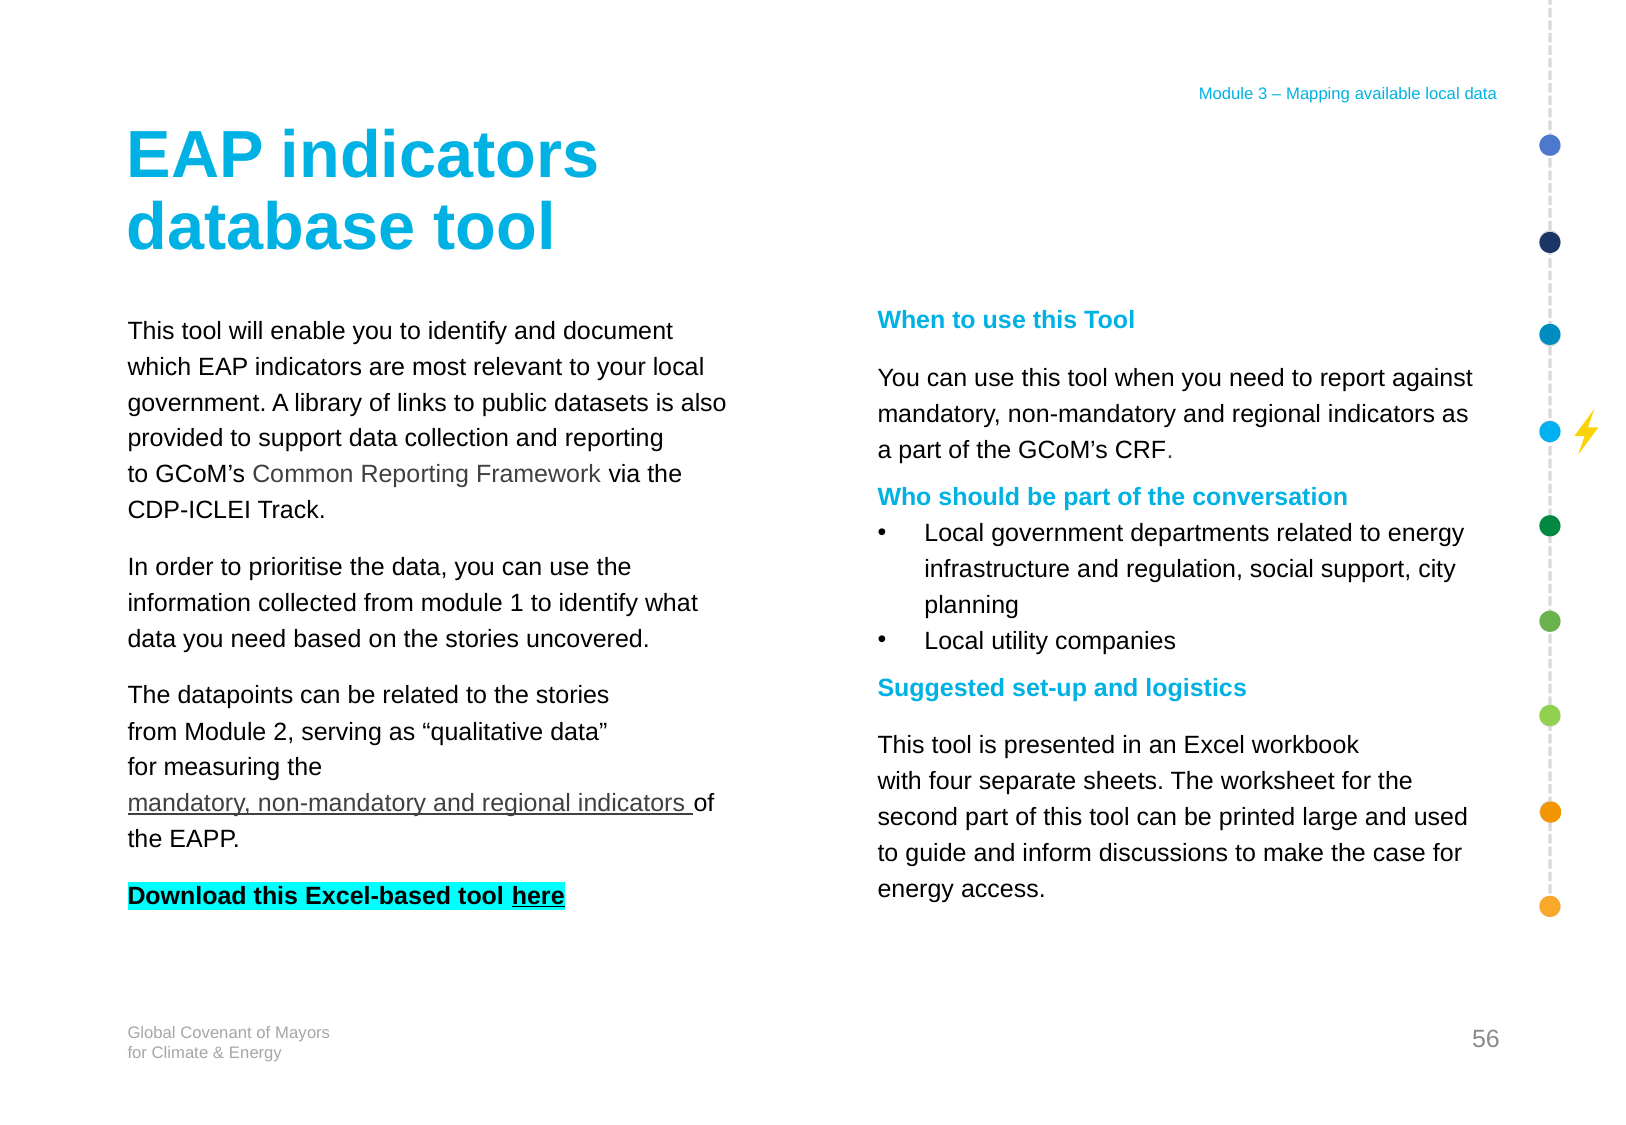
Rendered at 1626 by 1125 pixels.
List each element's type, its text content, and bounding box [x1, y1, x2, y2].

list When to use this Tool You can use this tool when you need to report against mandatory, non-mandatory and regional indicators as a part of the GCoM’s CRF. Who should be part of the conversation Local government departments related to energy infrastructure and regulation, social support, city planning Local utility companies Suggested set-up and logistics This tool is presented in an Excel workbook with four separate sheets. The worksheet for the second part of this tool can be printed large and used to guide and inform discussions to make the case for energy access. [862, 299, 1513, 1014]
text_box [1538, 894, 1562, 918]
title EAP indicators database tool [111, 112, 863, 275]
text_box [1538, 514, 1562, 538]
list Module 3 – Mapping available local data [999, 75, 1513, 111]
slide_number 56 [1437, 1014, 1516, 1075]
text_box [1539, 800, 1563, 824]
text_box [1538, 703, 1562, 728]
list This tool will enable you to identify and document which EAP indicators are most relevant to your local government. A library of links to public datasets is also provided to support data collection and reporting to GCoM’s Common Reporting Framework via the CDP-ICLEI Track. In order to prioritise the data, you can use the information collected from module 1 to identify what data you need based on the stories uncovered. The datapoints can be related to the stories from Module 2, serving as “qualitative data” for measuring the mandatory, non-mandatory and regional indicators of the EAPP. Download this Excel-based tool here [112, 300, 763, 1014]
text_box [1538, 322, 1562, 346]
text_box [1538, 420, 1562, 444]
text_box [1538, 133, 1562, 157]
text_box [1538, 609, 1562, 633]
text_box [1538, 230, 1562, 255]
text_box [1574, 408, 1599, 455]
